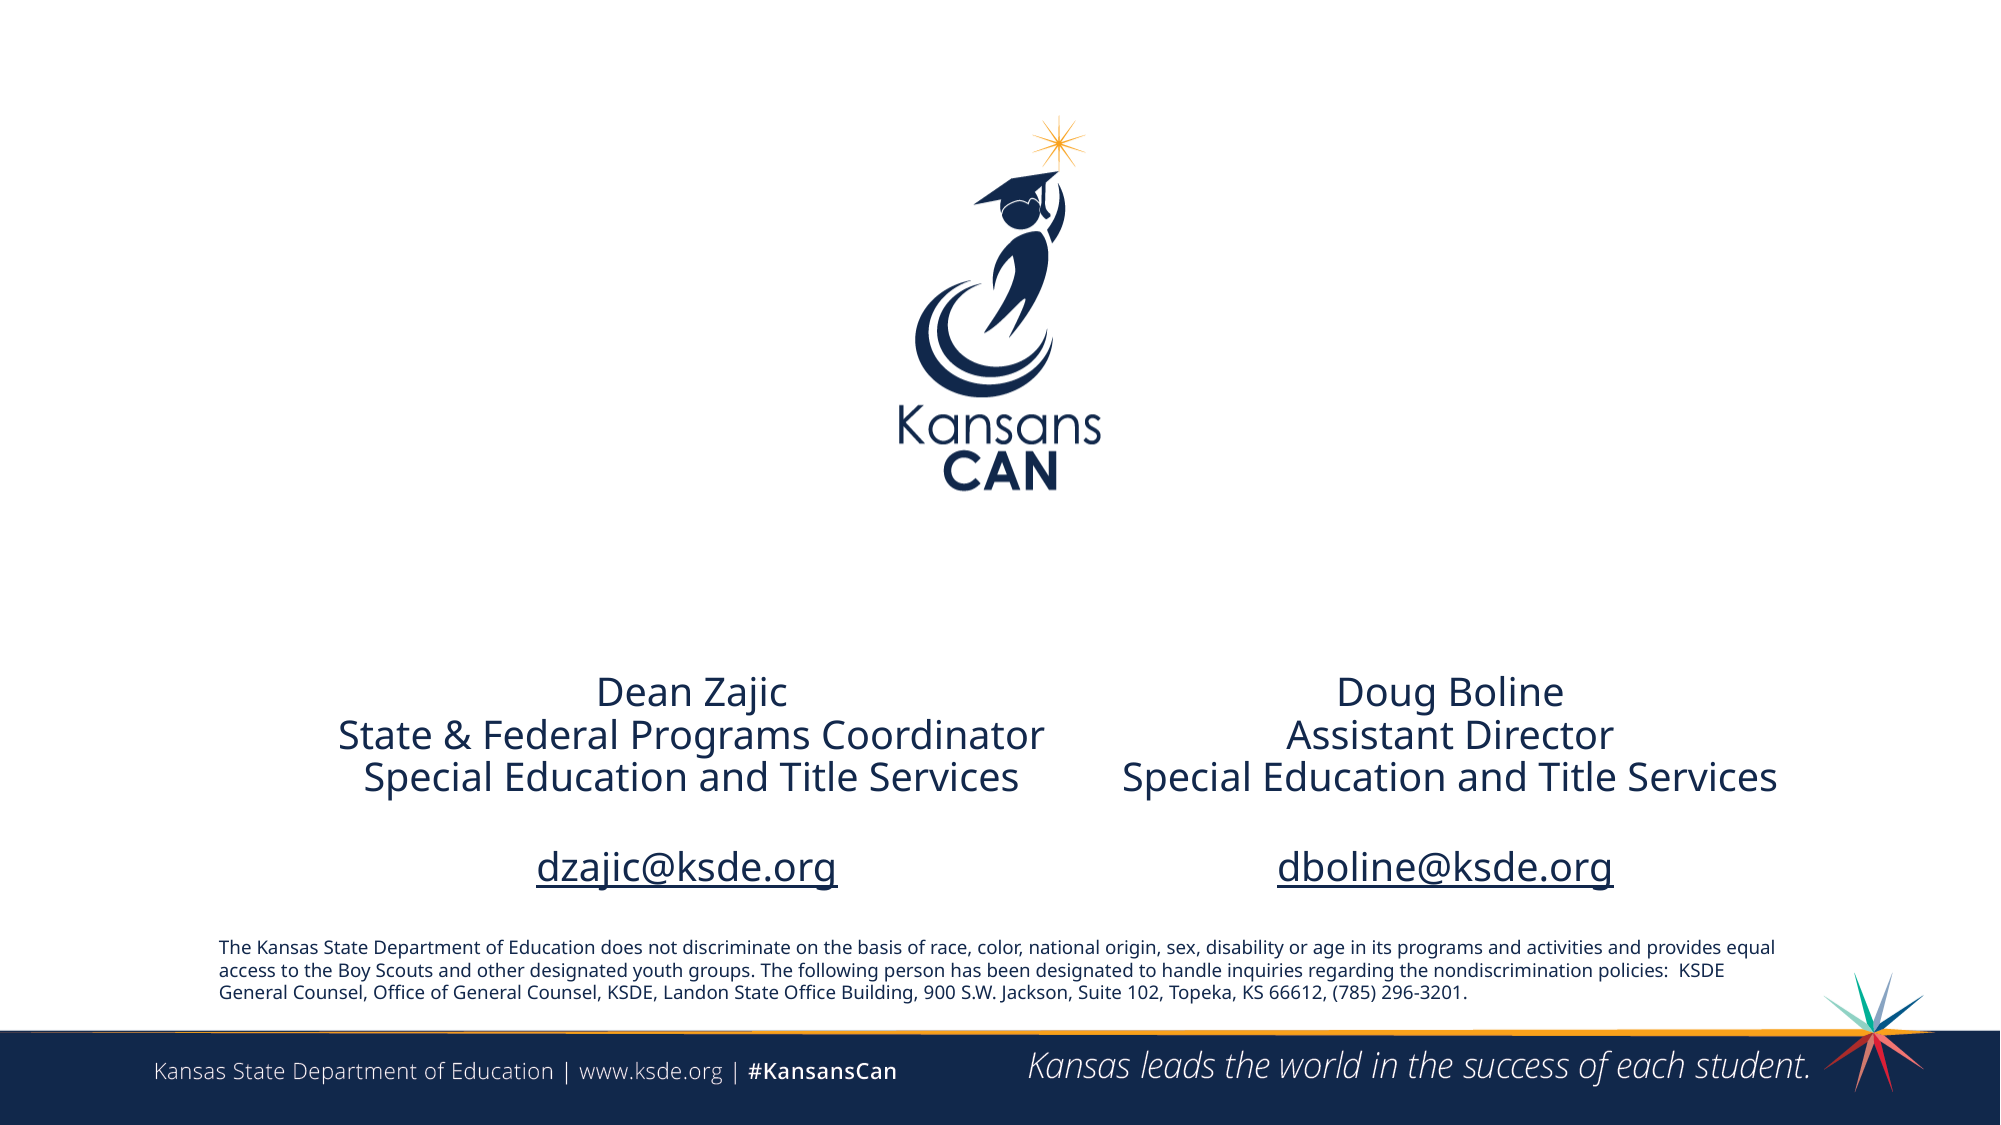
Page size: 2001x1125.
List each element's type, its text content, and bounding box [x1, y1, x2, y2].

text_box Doug Boline Assistant Director Special Education and Title Services dboline@ksde.org [1015, 588, 1811, 976]
picture [0, 0, 2000, 1125]
list Dean Zajic State & Federal Programs Coordinator Special Education and Title Services dzajic@ksde.org [221, 588, 1015, 976]
